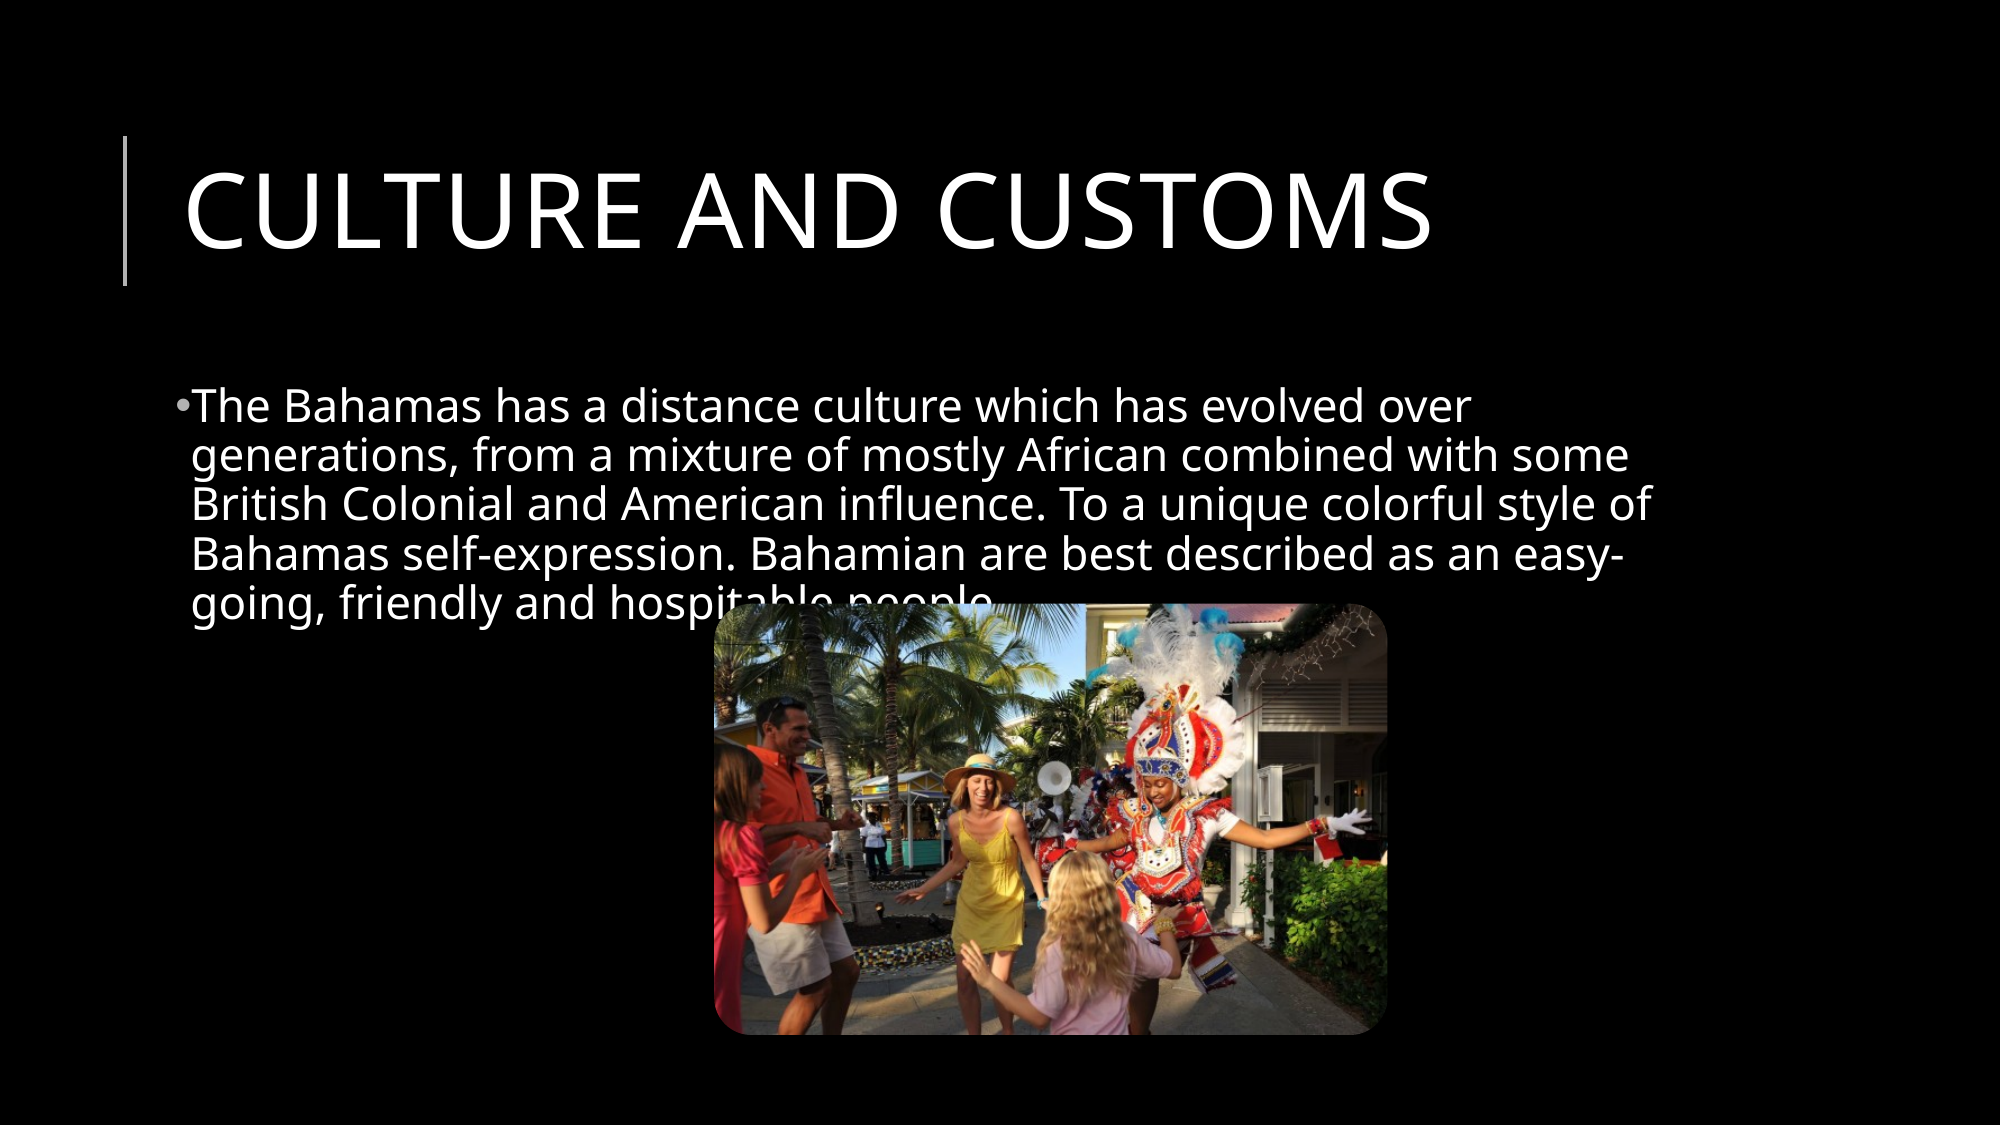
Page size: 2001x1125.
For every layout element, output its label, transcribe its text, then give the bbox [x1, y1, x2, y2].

title Culture and customs [168, 96, 1763, 342]
list The Bahamas has a distance culture which has evolved over generations, from a mixture of mostly African combined with some British Colonial and American influence. To a unique colorful style of Bahamas self-expression. Bahamian are best described as an easy-going, friendly and hospitable people. [168, 375, 1763, 1035]
picture [713, 603, 1388, 1036]
